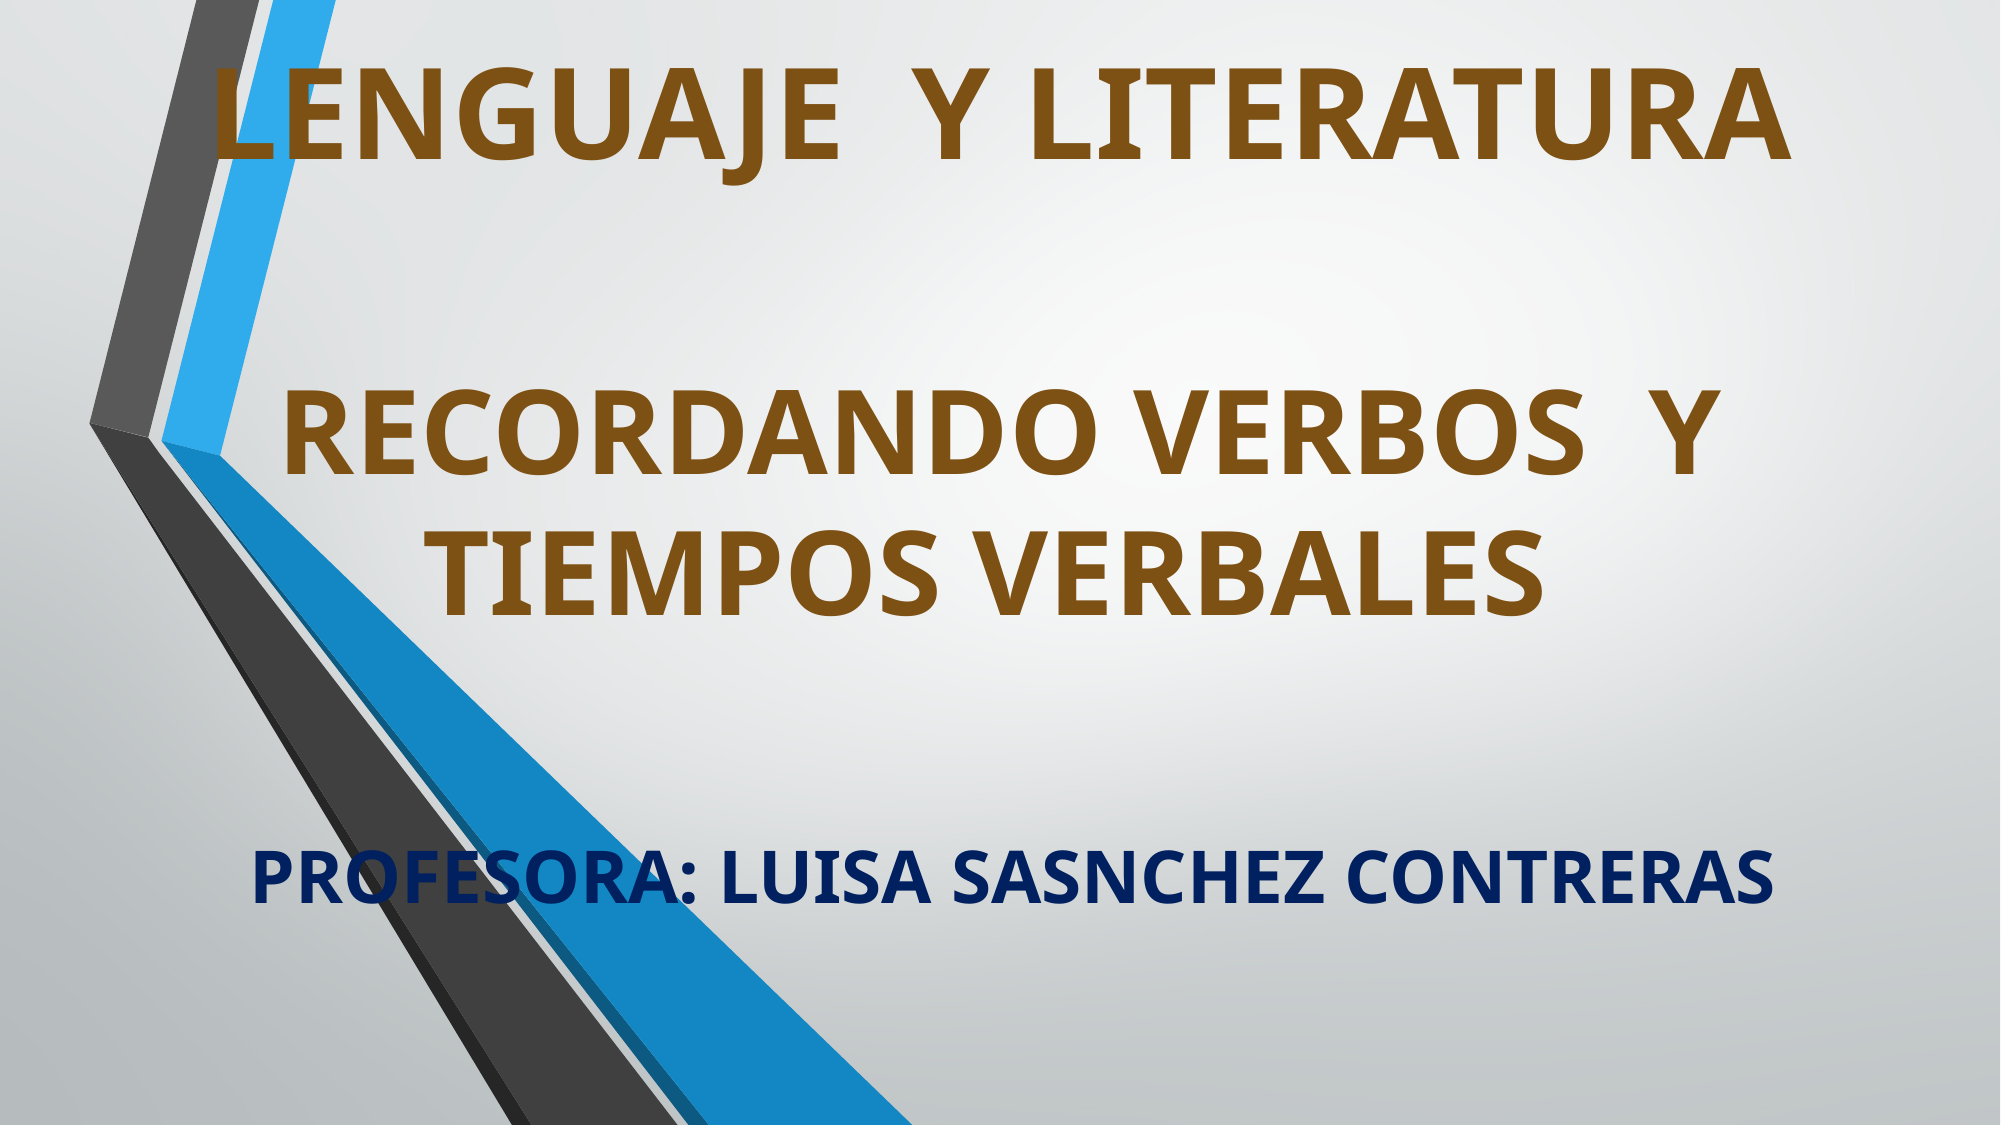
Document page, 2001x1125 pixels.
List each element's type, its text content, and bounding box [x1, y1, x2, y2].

subtitle LENGUAJE Y LITERATURA RECORDANDO VERBOS Y TIEMPOS VERBALES PROFESORA: LUISA SASNCHEZ CONTRERAS [0, 25, 2000, 947]
